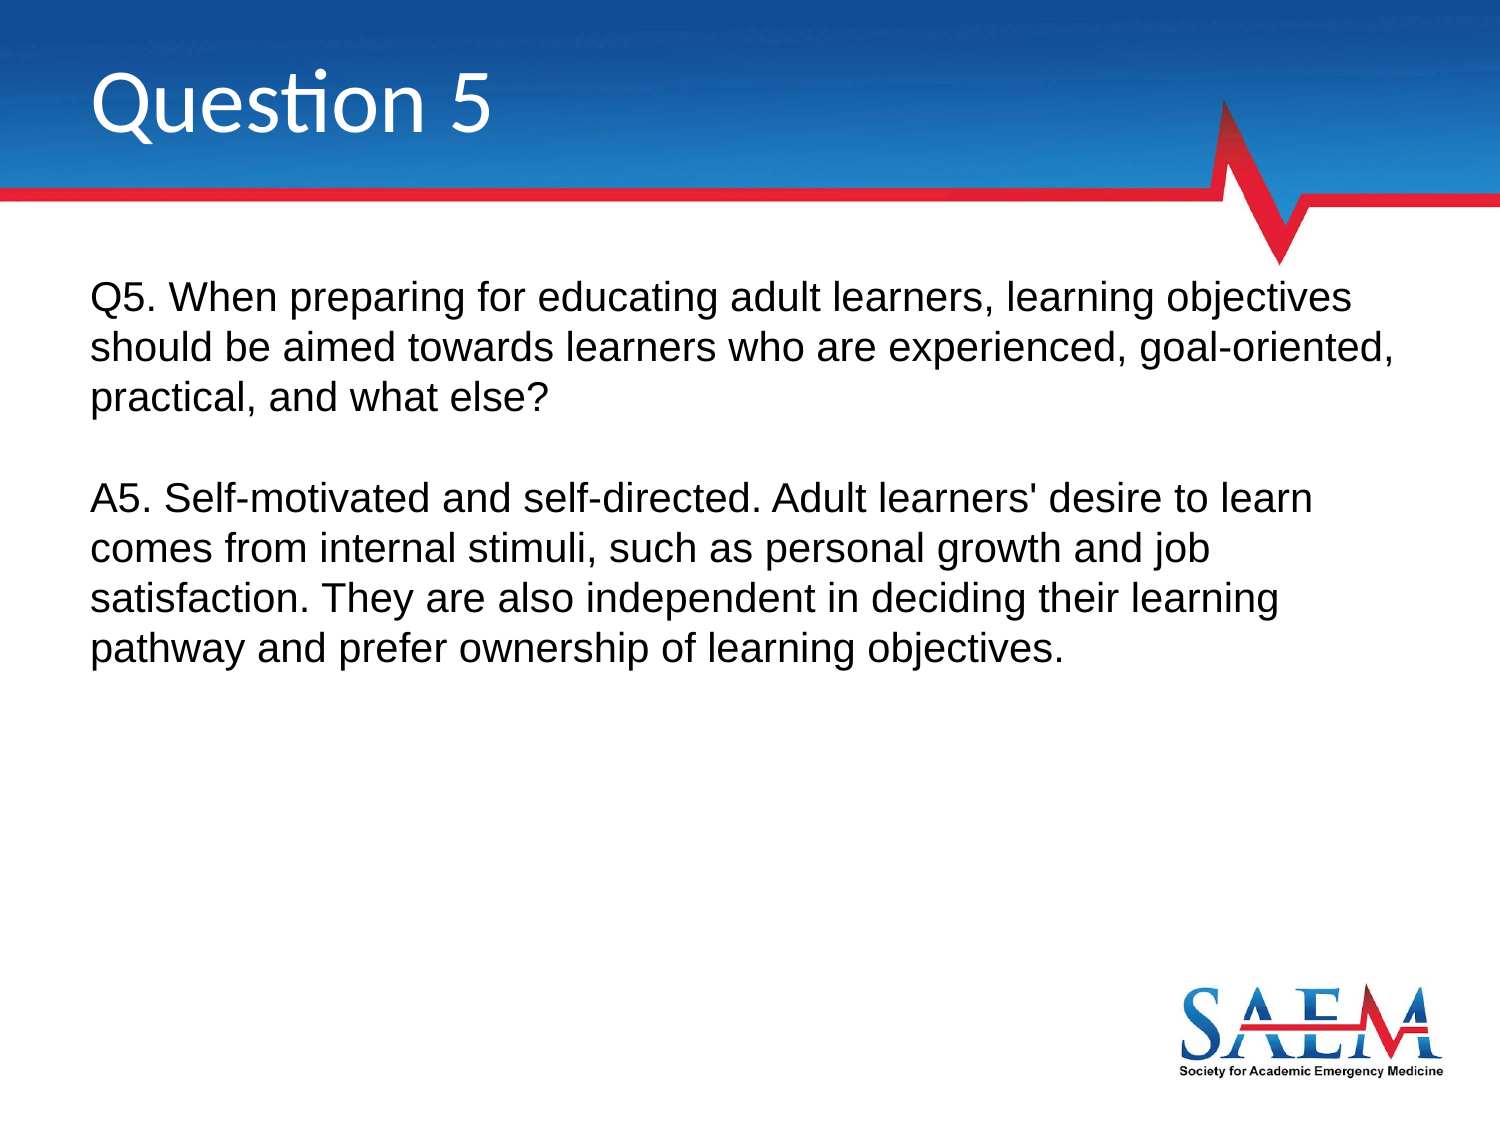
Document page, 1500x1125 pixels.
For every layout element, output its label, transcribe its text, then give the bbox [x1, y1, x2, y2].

picture [0, 0, 1500, 1125]
list Q5. When preparing for educating adult learners, learning objectives should be aimed towards learners who are experienced, goal-oriented, practical, and what else? A5. Self-motivated and self-directed. Adult learners' desire to learn comes from internal stimuli, such as personal growth and job satisfaction. They are also independent in deciding their learning pathway and prefer ownership of learning objectives. [75, 262, 1425, 1005]
title Question 5 [75, 2, 1425, 190]
